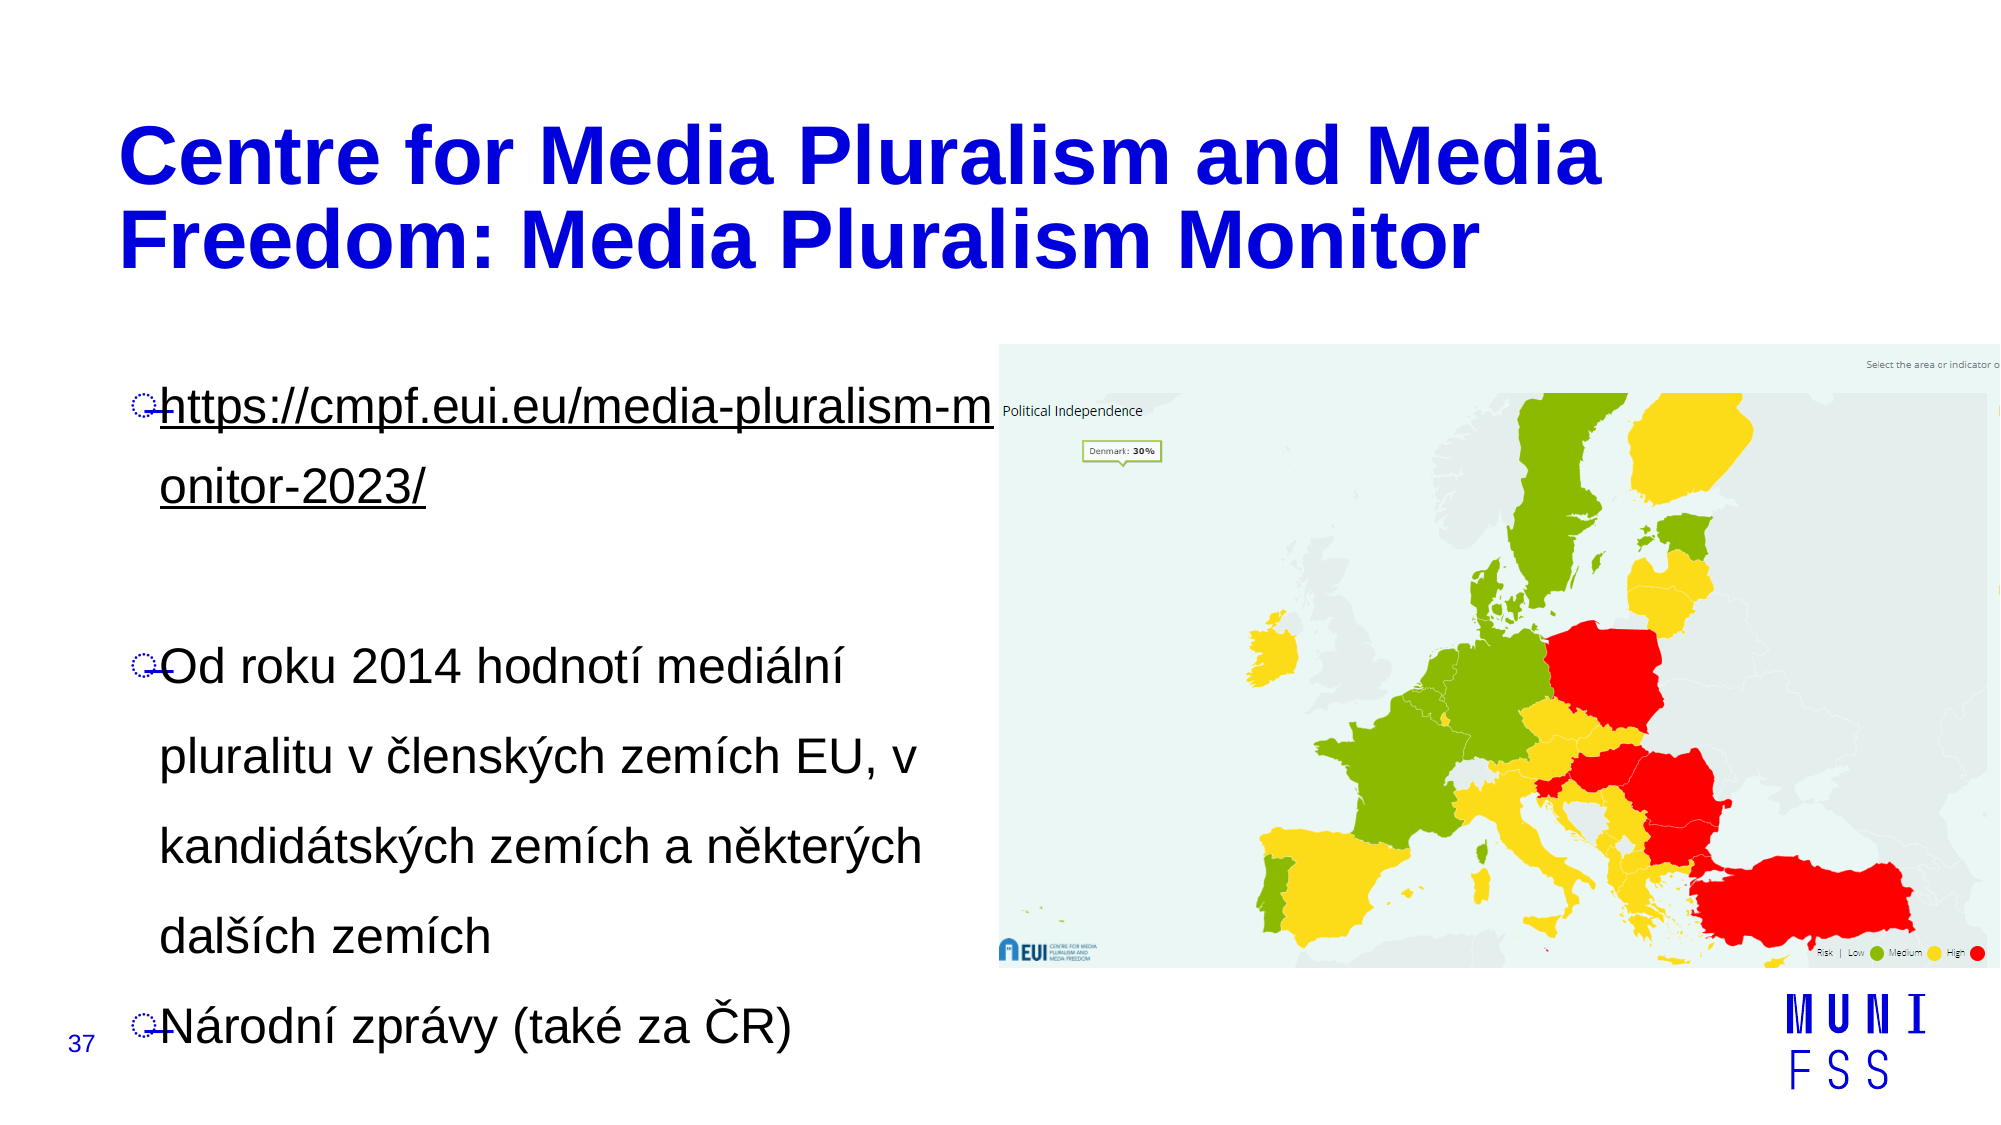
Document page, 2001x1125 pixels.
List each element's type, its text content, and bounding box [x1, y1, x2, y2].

list https://cmpf.eui.eu/media-pluralism-monitor-2023/ Od roku 2014 hodnotí mediální pluralitu v členských zemích EU, v kandidátských zemích a některých dalších zemích Národní zprávy (také za ČR) [118, 343, 997, 782]
title Centre for Media Pluralism and Media Freedom: Media Pluralism Monitor [118, 118, 1931, 193]
slide_number 37 [67, 1021, 110, 1063]
picture [999, 342, 2000, 975]
